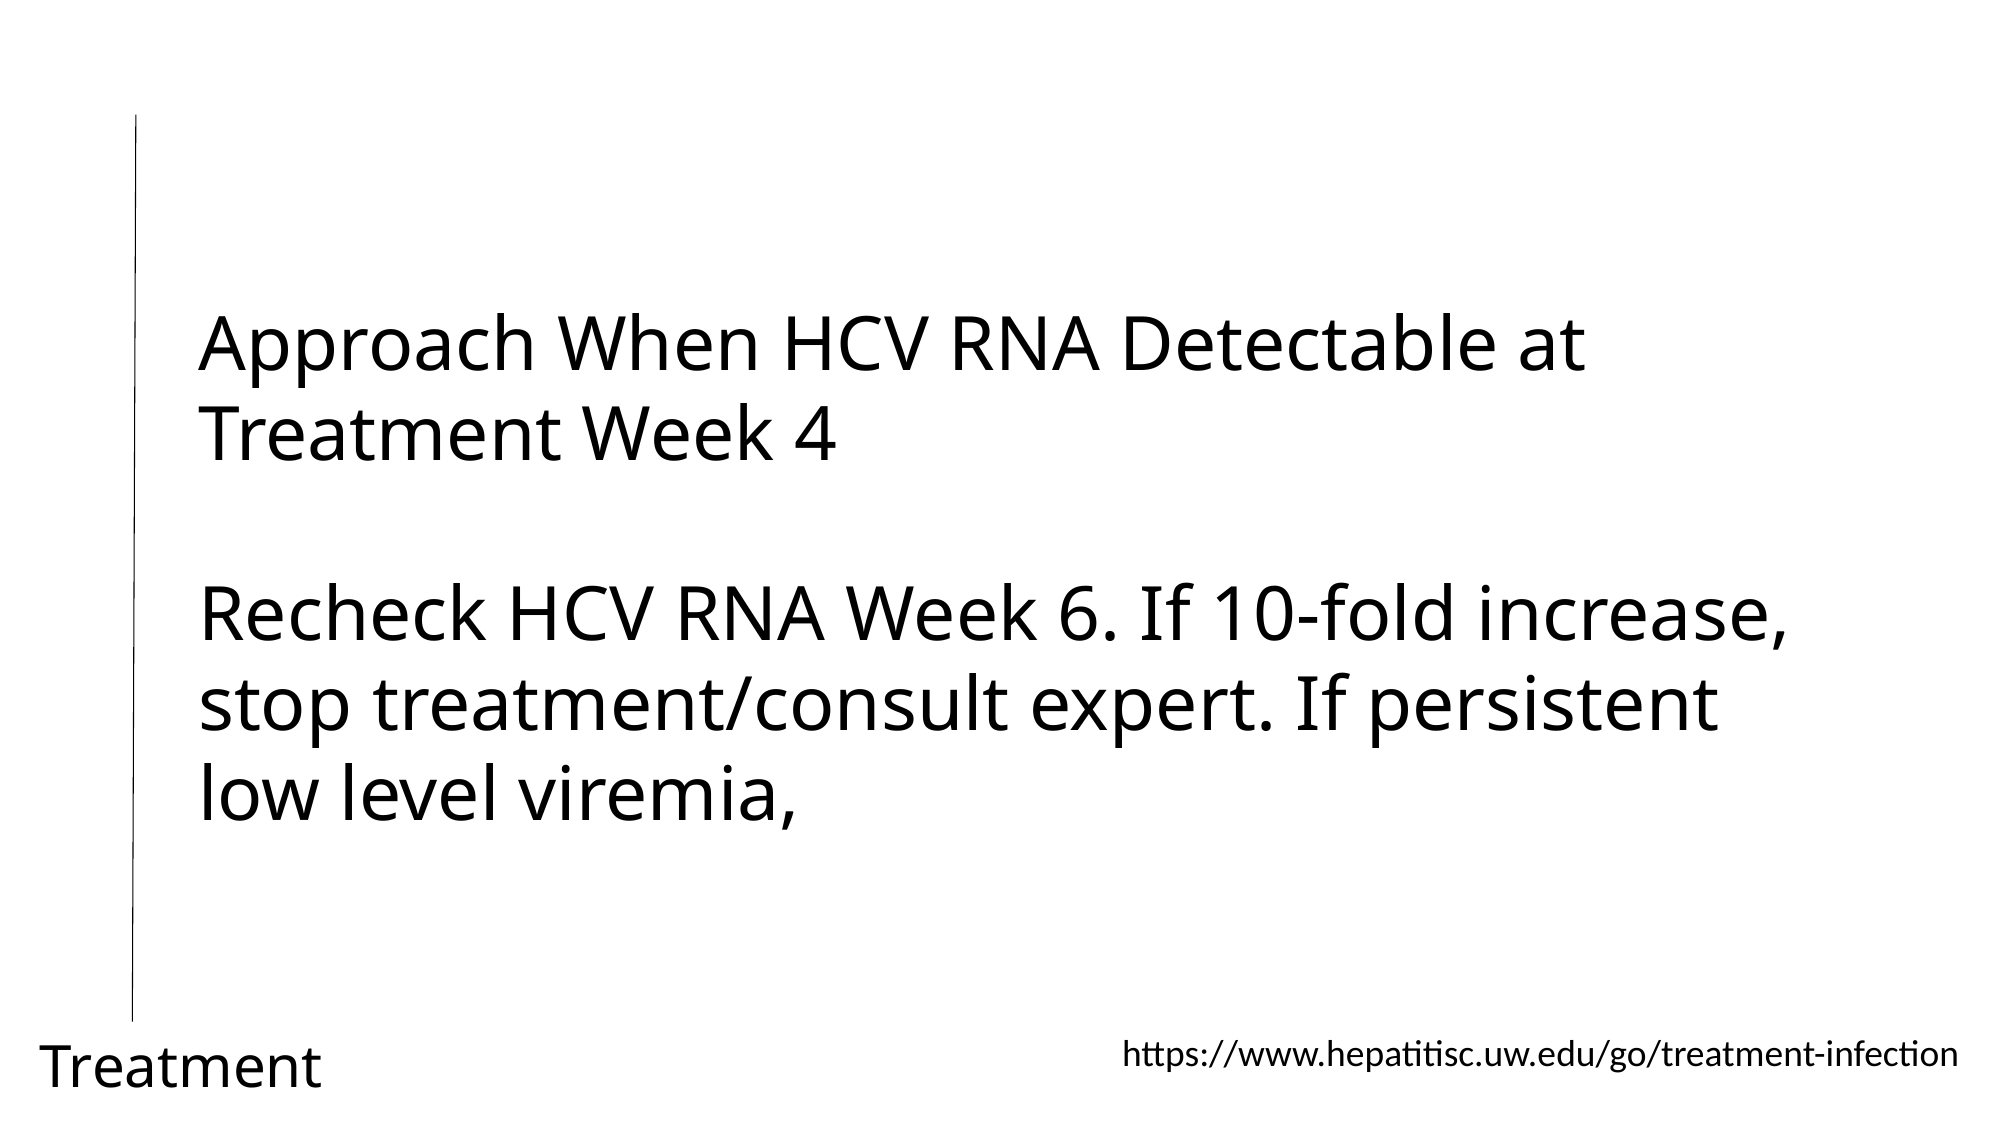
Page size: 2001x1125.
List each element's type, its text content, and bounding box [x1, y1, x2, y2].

text_box Approach When HCV RNA Detectable at Treatment Week 4 Recheck HCV RNA Week 6. If 10-fold increase, stop treatment/consult expert. If persistent low level viremia, [183, 287, 1841, 843]
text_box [132, 114, 136, 1022]
text_box https://www.hepatitisc.uw.edu/go/treatment-infection [1107, 1021, 1975, 1082]
text_box Treatment [24, 1021, 428, 1107]
